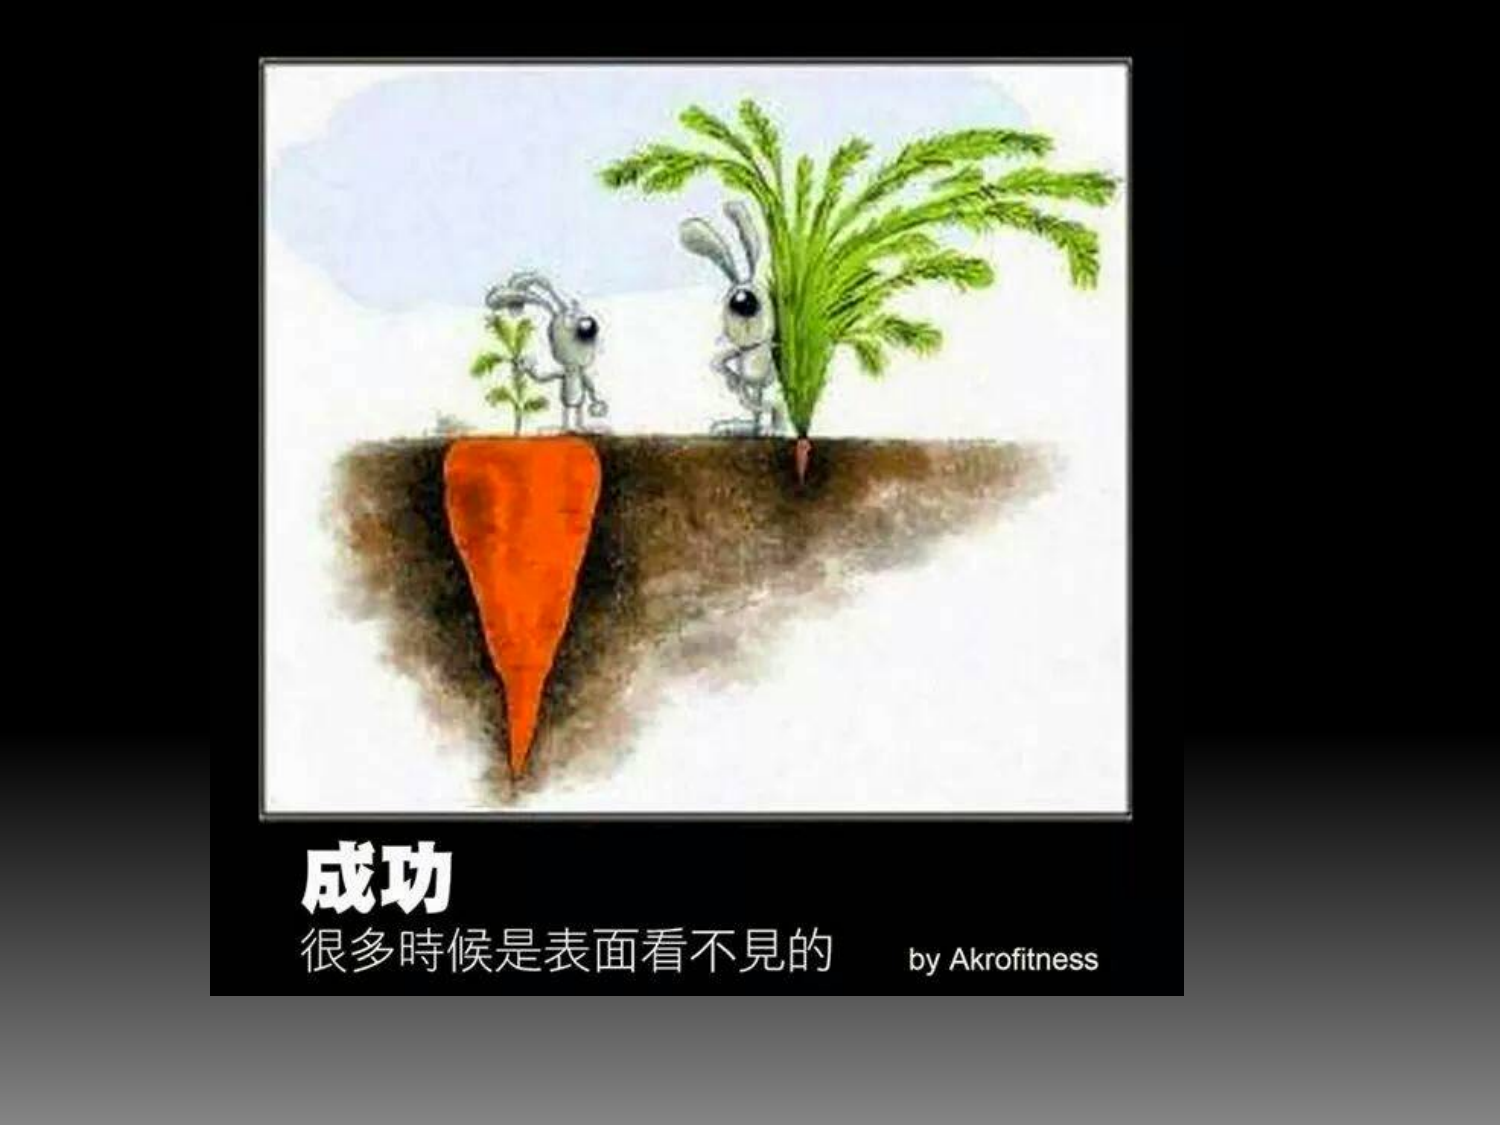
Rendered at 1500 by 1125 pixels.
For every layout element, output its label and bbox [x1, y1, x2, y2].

list [210, 22, 1184, 997]
